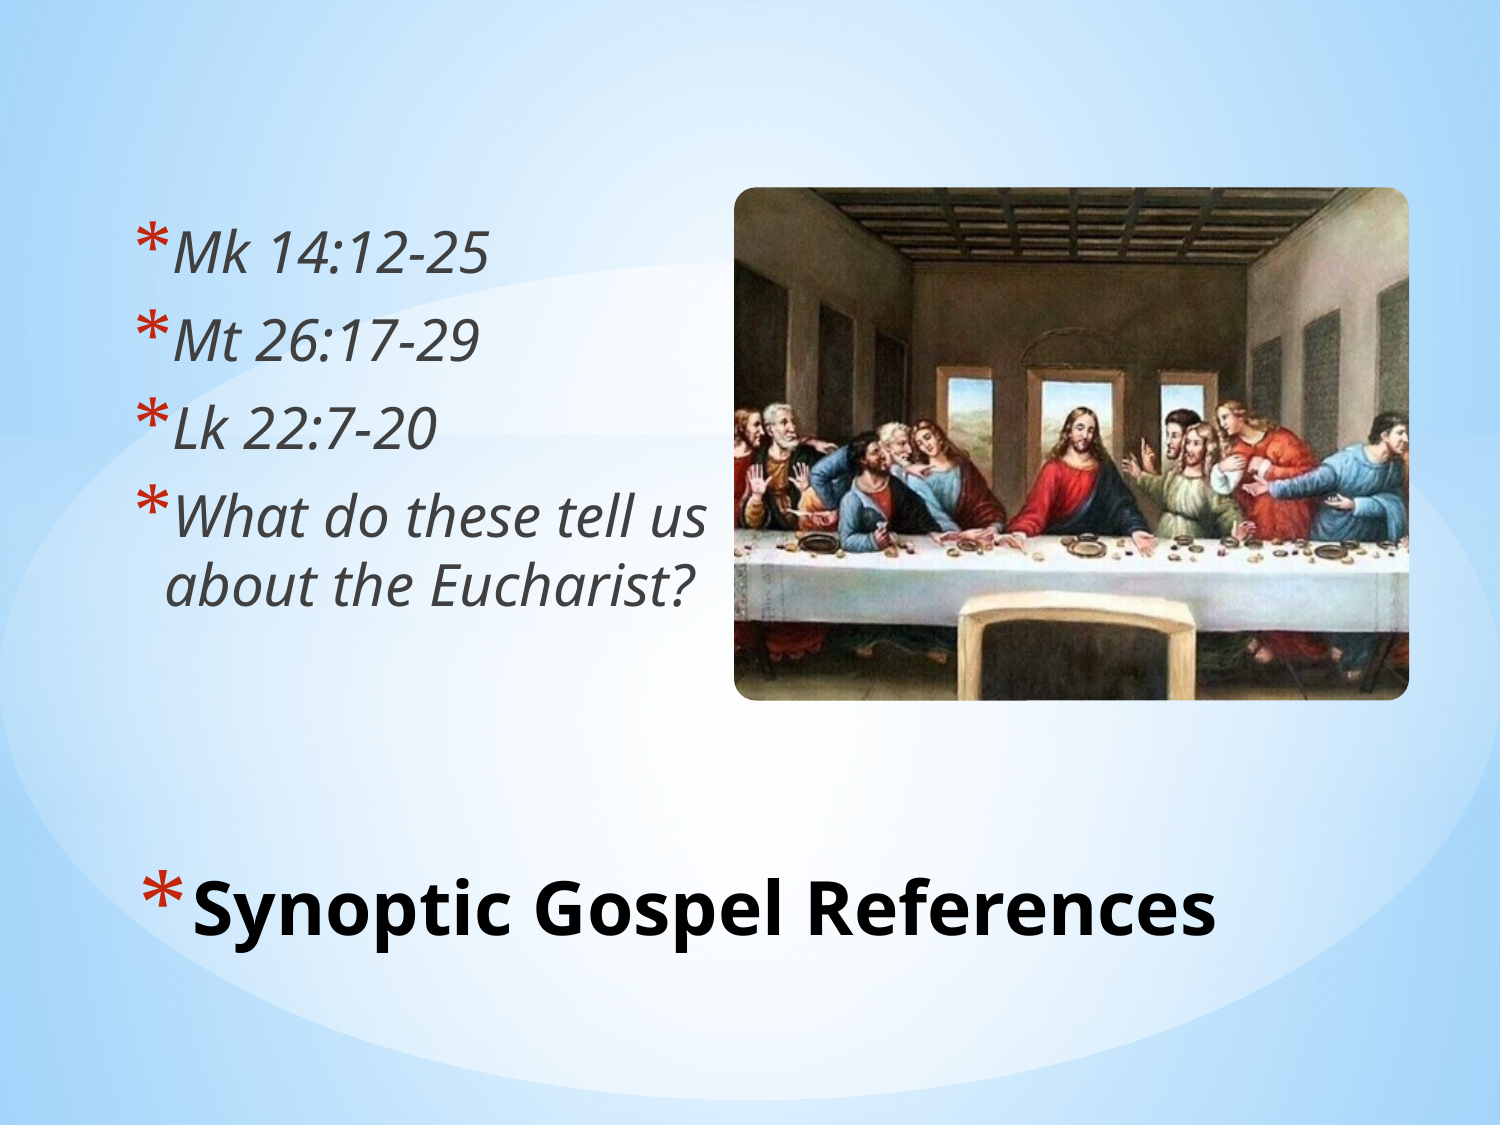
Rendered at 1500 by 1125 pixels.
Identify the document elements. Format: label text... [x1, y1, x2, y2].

picture [733, 187, 1410, 701]
title Synoptic Gospel References [119, 803, 1234, 960]
list Mk 14:12-25 Mt 26:17-29 Lk 22:7-20 What do these tell us about the Eucharist? [119, 165, 750, 679]
